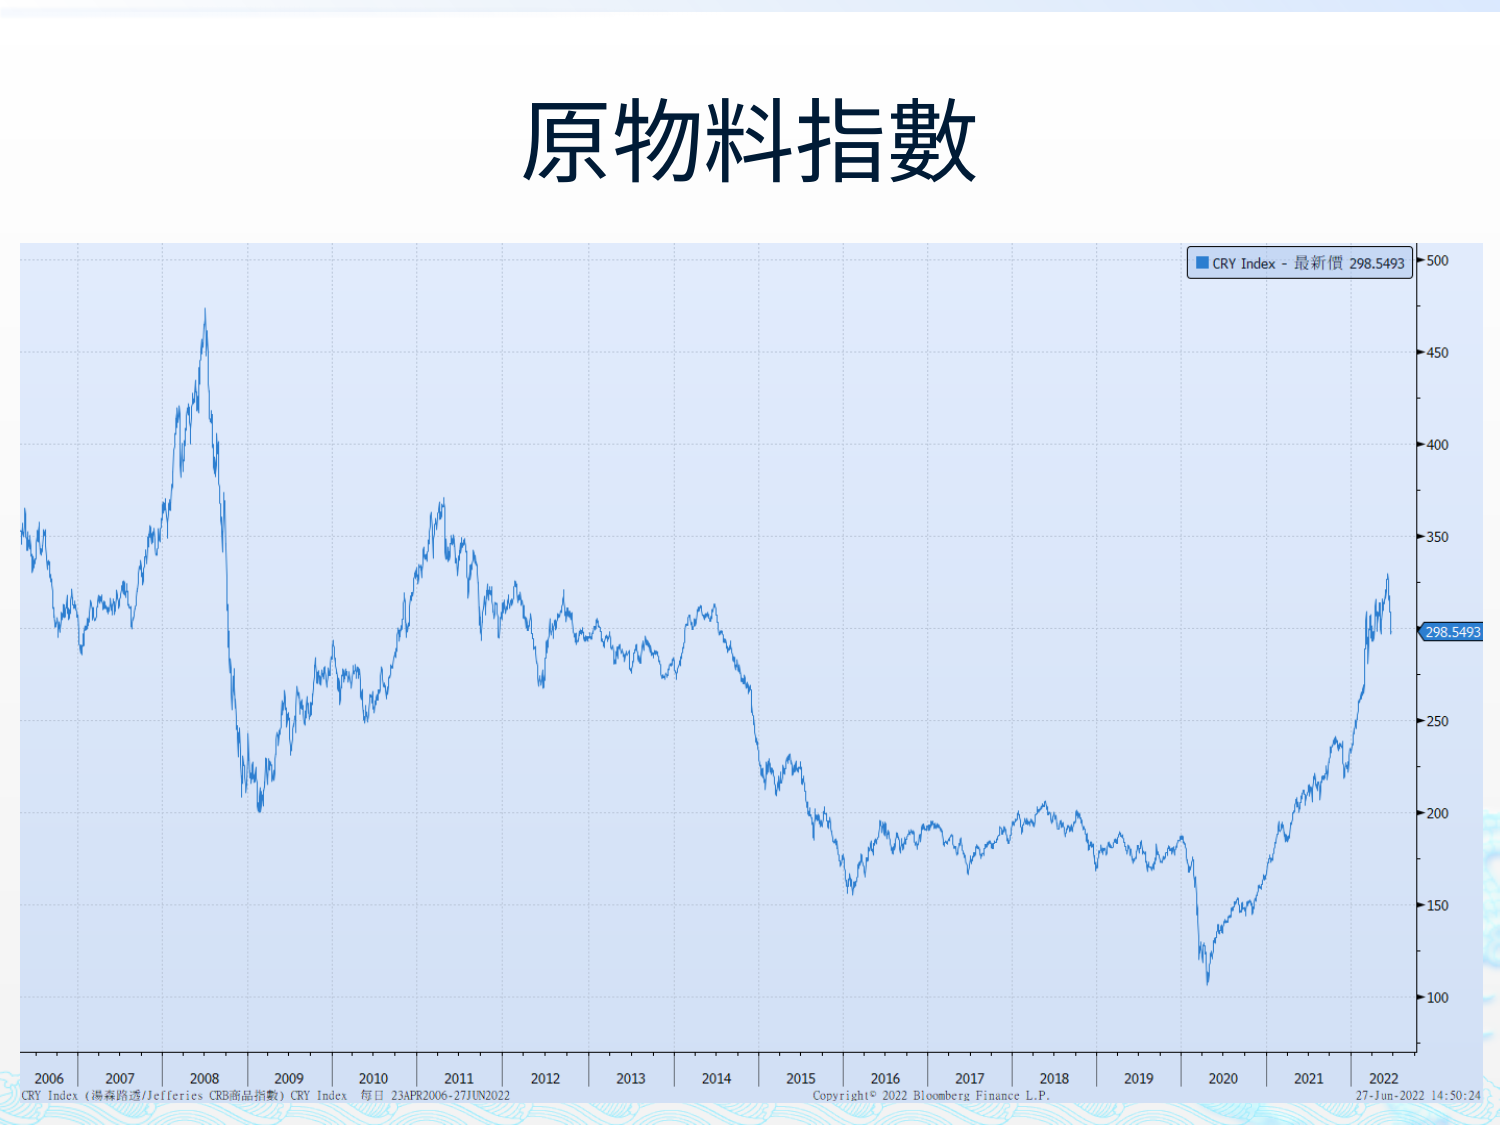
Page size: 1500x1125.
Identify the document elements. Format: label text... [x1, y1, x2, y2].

title 原物料指數 [75, 45, 1425, 233]
picture [20, 243, 1483, 1104]
